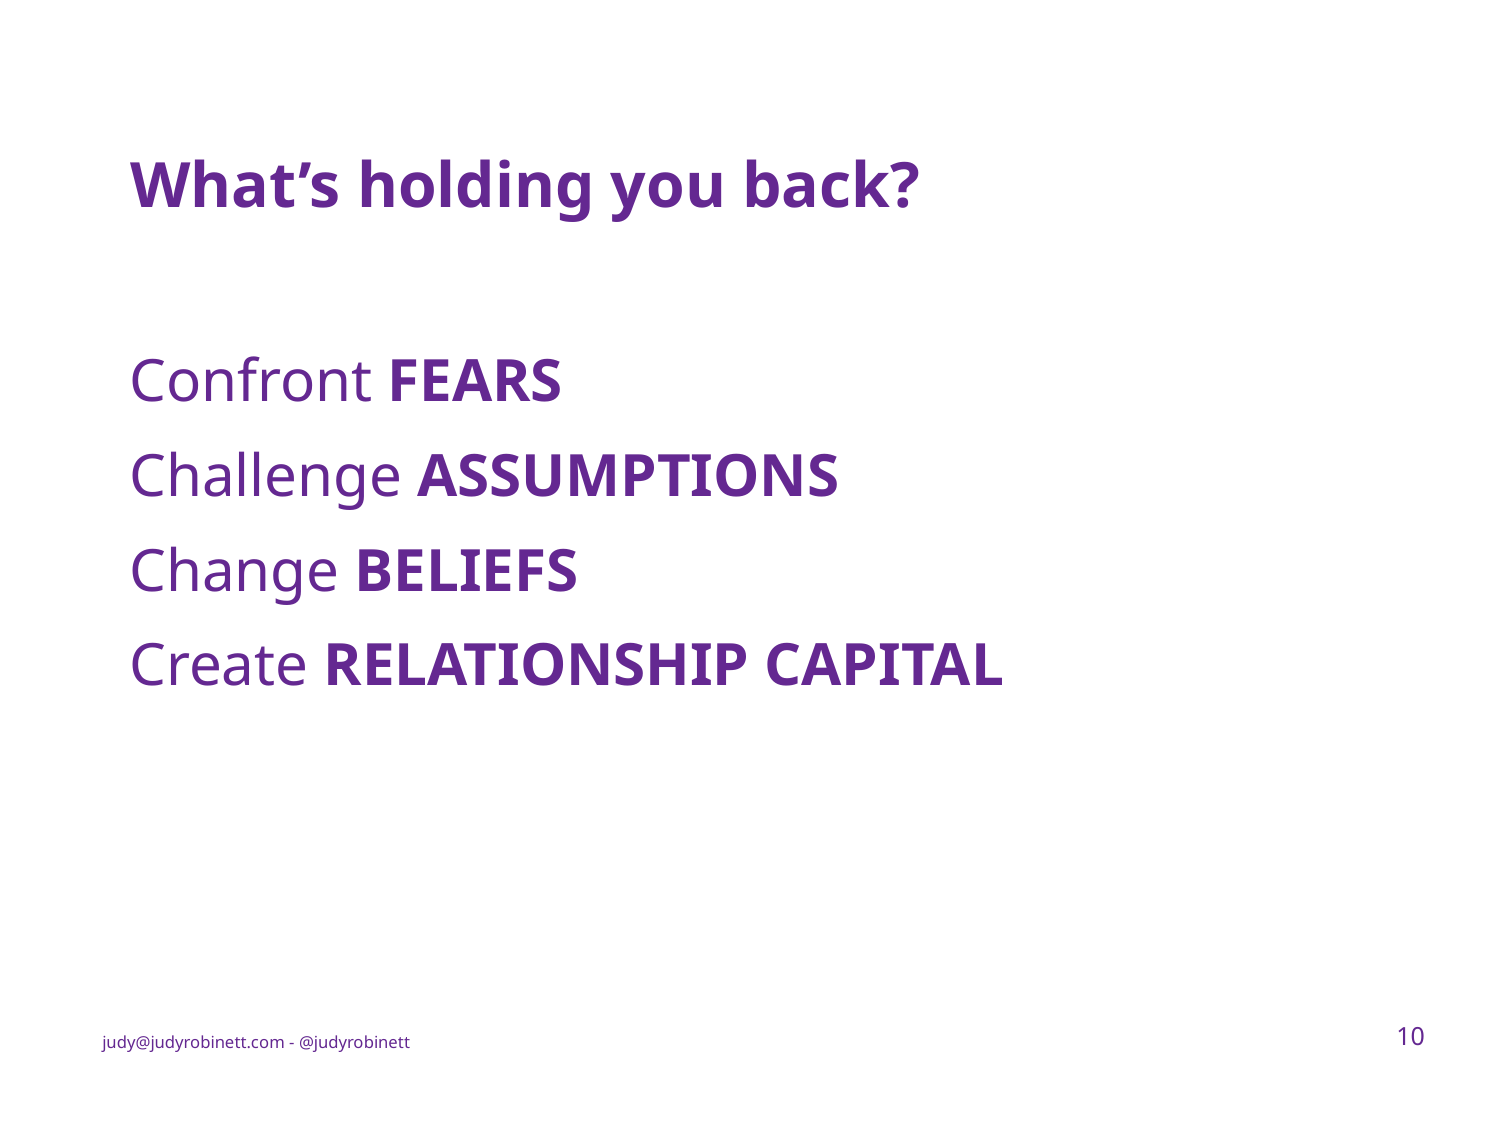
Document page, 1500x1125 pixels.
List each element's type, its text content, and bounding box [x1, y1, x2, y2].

slide_number 10 [1350, 1017, 1425, 1055]
list Confront FEARS Challenge ASSUMPTIONS Change BELIEFS Create RELATIONSHIP CAPITAL [129, 343, 1480, 1055]
title What’s holding you back? [130, 150, 1481, 301]
